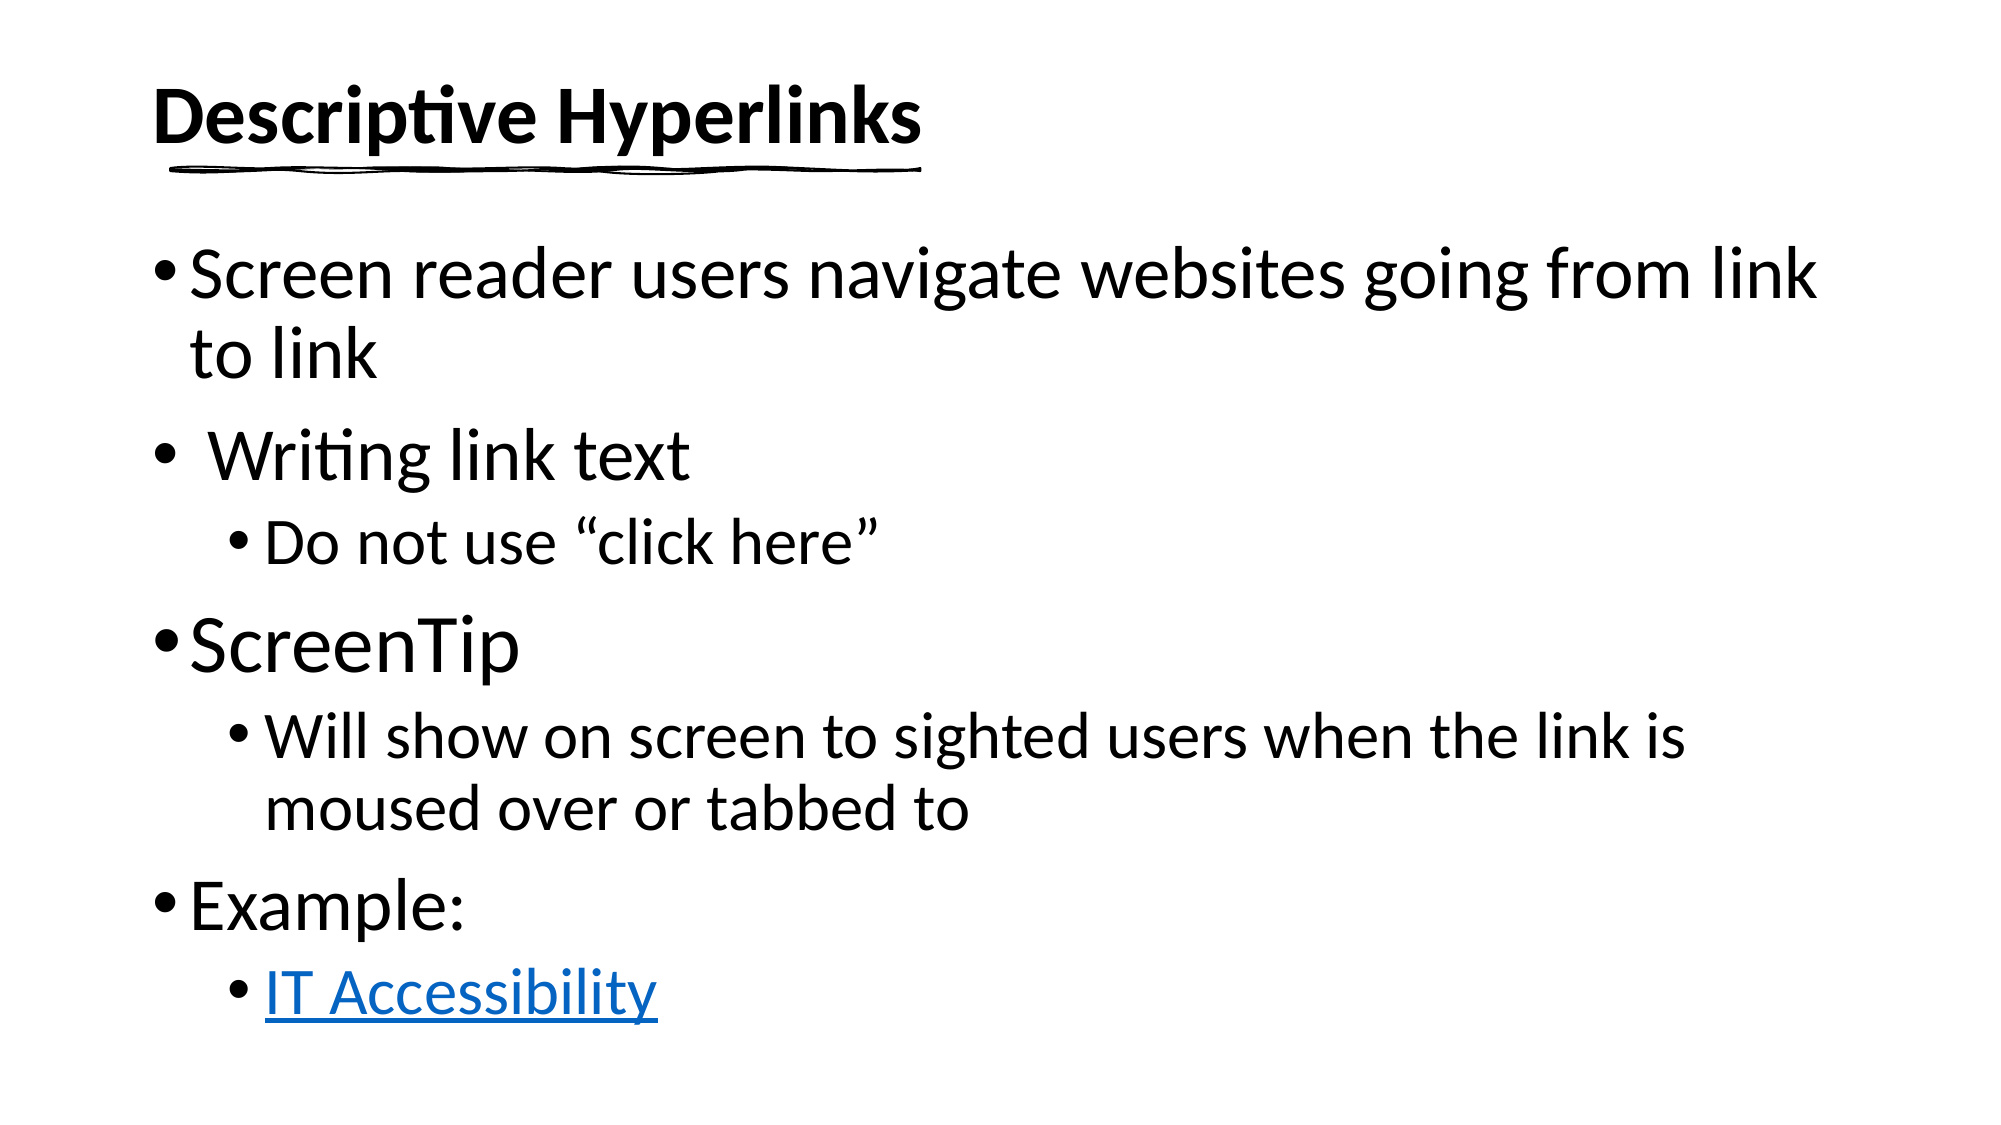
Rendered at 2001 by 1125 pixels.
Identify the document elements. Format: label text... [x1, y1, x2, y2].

text_box [169, 165, 922, 176]
list Screen reader users navigate websites going from link to link Writing link text Do not use “click here” ScreenTip Will show on screen to sighted users when the link is moused over or tabbed to Example: IT Accessibility [137, 225, 1891, 1094]
title Descriptive Hyperlinks [137, 8, 1875, 225]
